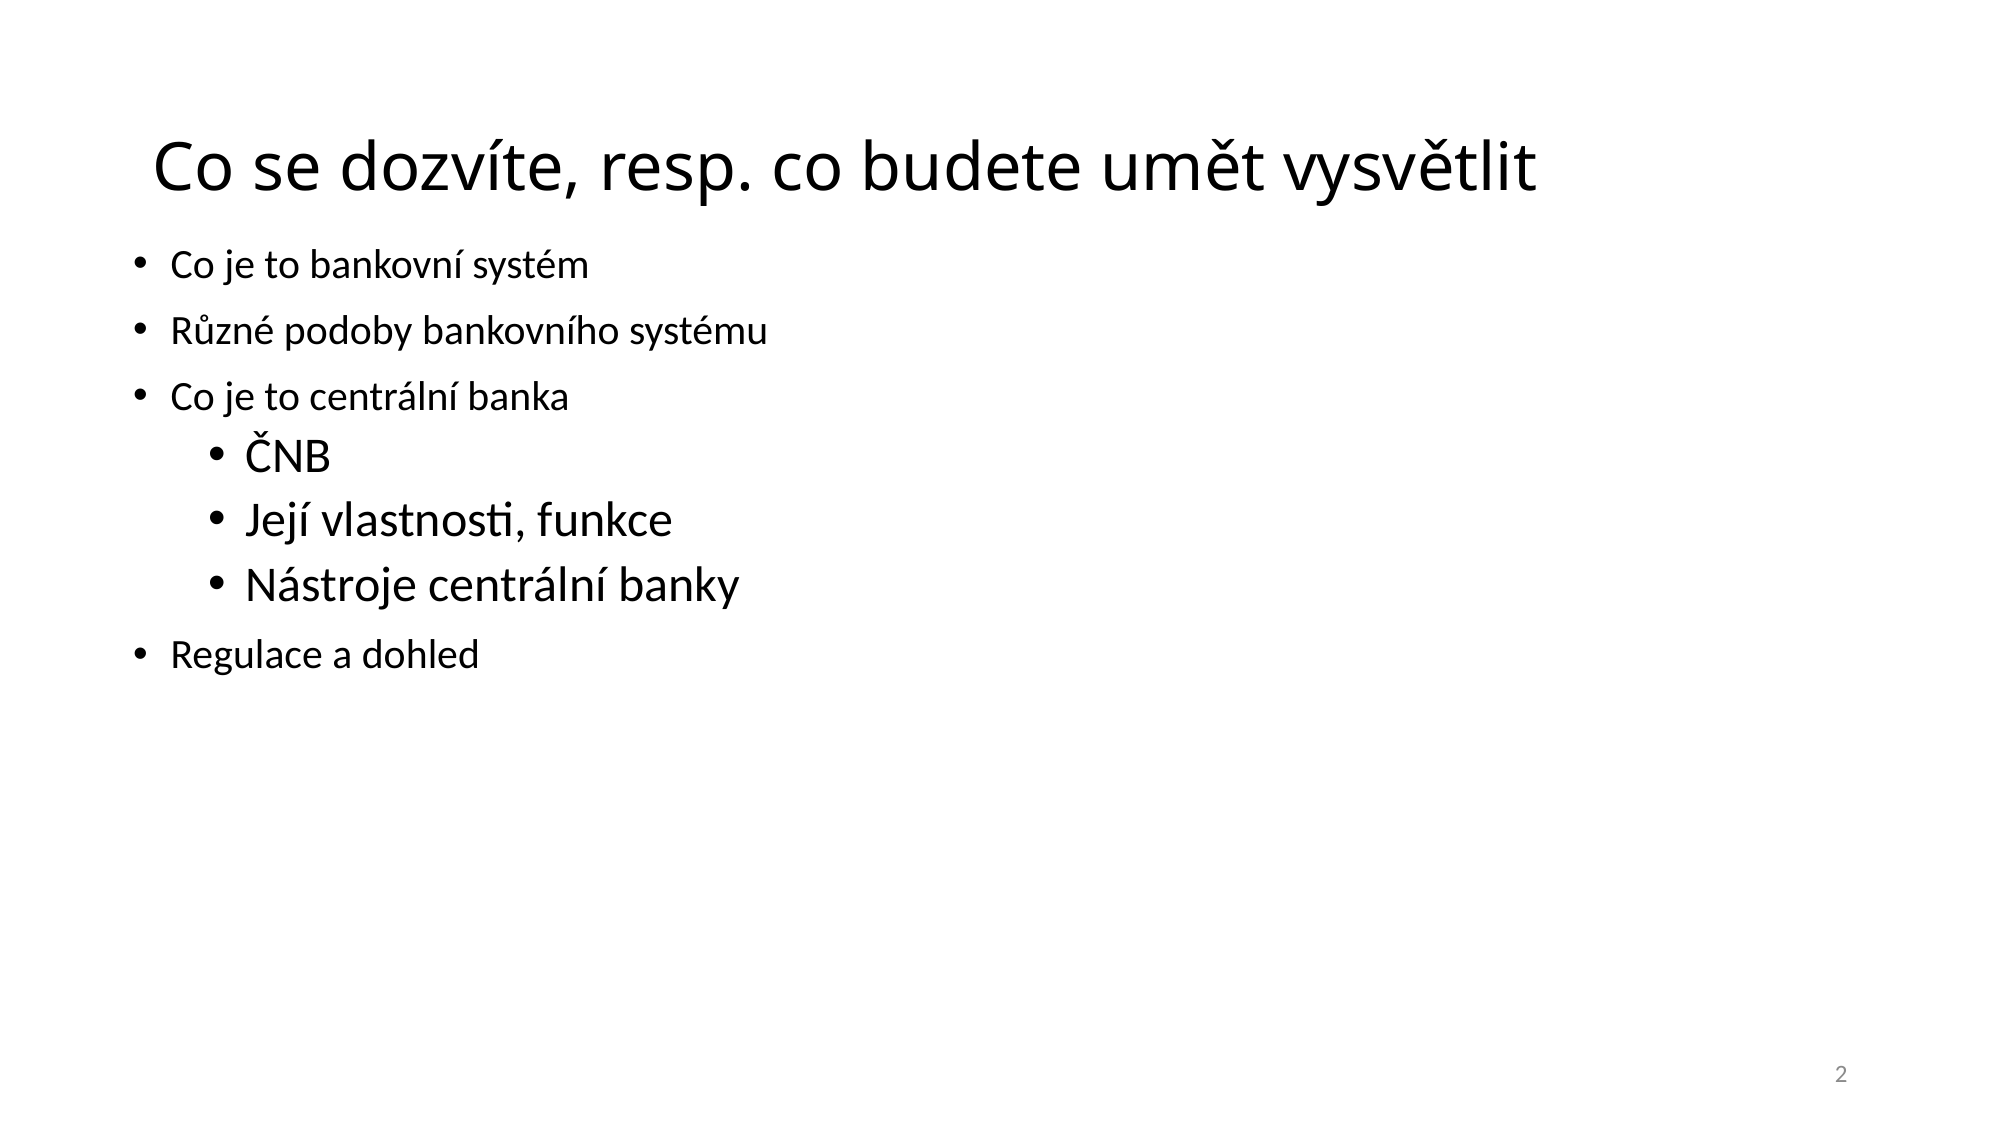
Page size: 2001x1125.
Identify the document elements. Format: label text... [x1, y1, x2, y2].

title Co se dozvíte, resp. co budete umět vysvětlit [137, 59, 1863, 278]
list Co je to bankovní systém Různé podoby bankovního systému Co je to centrální banka ČNB Její vlastnosti, funkce Nástroje centrální banky Regulace a dohled [118, 234, 1831, 1022]
slide_number 2 [1412, 1042, 1863, 1103]
